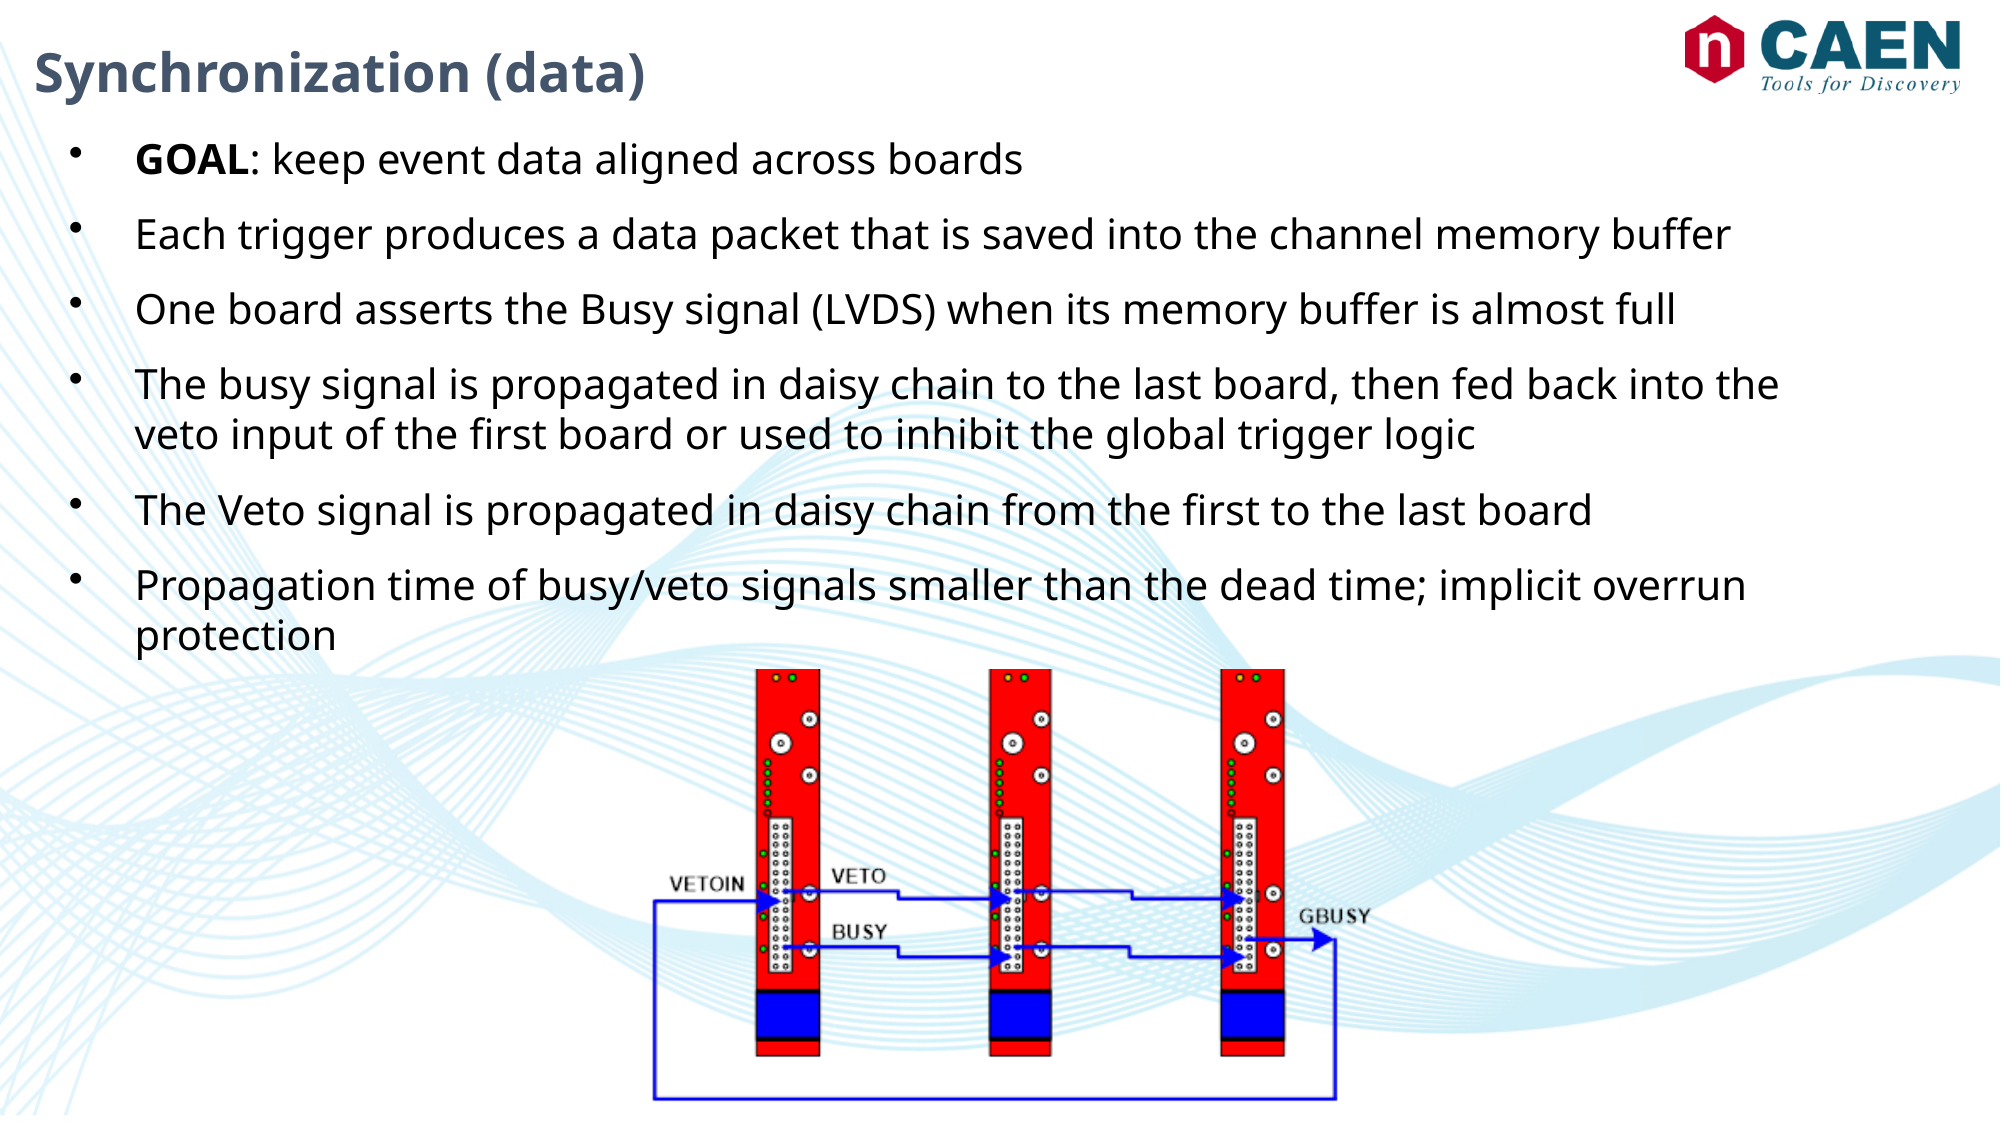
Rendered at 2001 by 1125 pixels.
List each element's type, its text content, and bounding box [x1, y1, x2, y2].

text_box GOAL: keep event data aligned across boards Each trigger produces a data packet that is saved into the channel memory buffer One board asserts the Busy signal (LVDS) when its memory buffer is almost full The busy signal is propagated in daisy chain to the last board, then fed back into the veto input of the first board or used to inhibit the global trigger logic The Veto signal is propagated in daisy chain from the first to the last board Propagation time of busy/veto signals smaller than the dead time; implicit overrun protection [30, 125, 1886, 1083]
picture [0, 0, 2001, 1125]
text_box Synchronization (data) [19, 30, 1426, 111]
